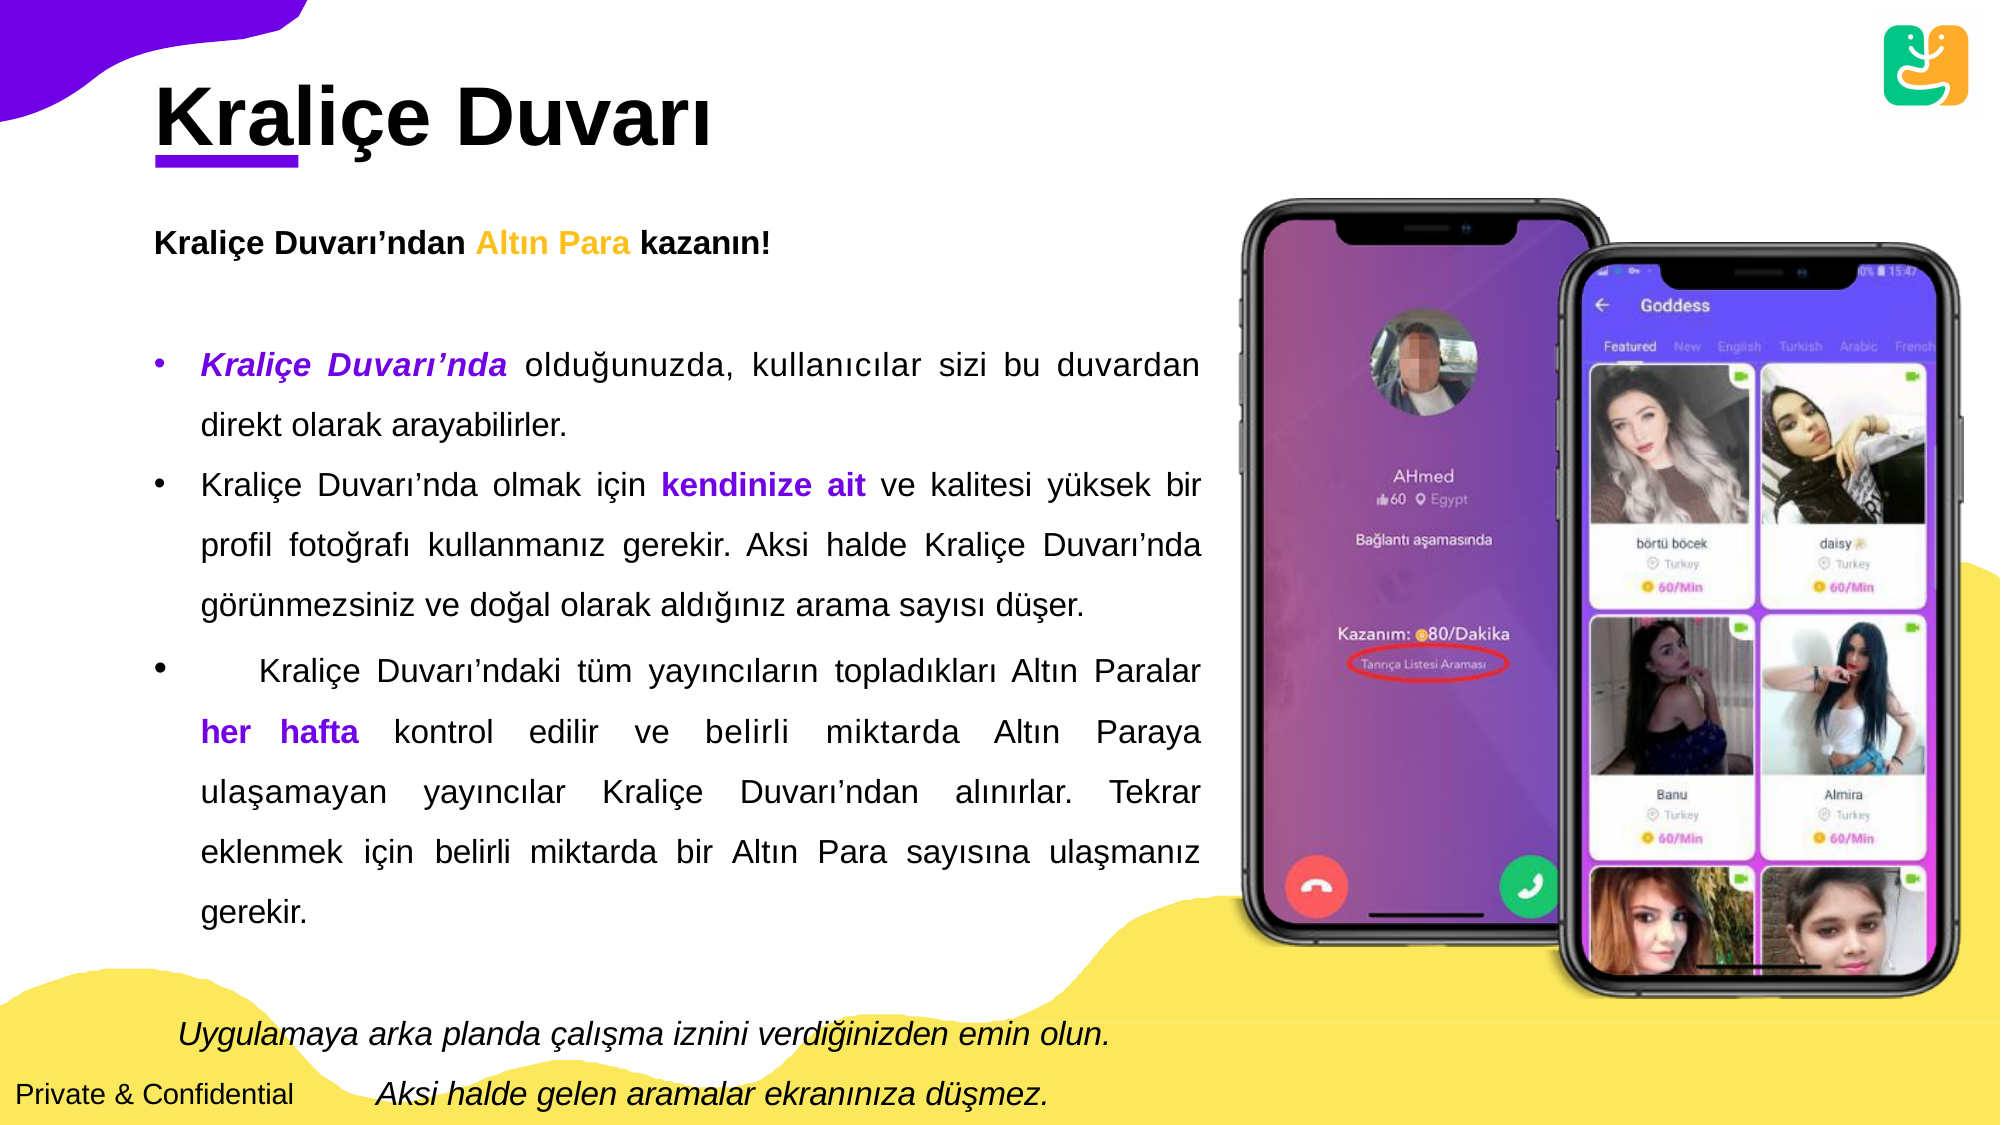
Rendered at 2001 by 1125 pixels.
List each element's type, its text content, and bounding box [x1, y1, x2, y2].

text_box Kraliçe Duvarı’ndan Altın Para kazanın! Kraliçe Duvarı’nda olduğunuzda, kullanıcılar sizi bu duvardan direkt olarak arayabilirler. Kraliçe Duvarı’nda olmak için kendinize ait ve kalitesi yüksek bir profil fotoğrafı kullanmanız gerekir. Aksi halde Kraliçe Duvarı’nda görünmezsiniz ve doğal olarak aldığınız arama sayısı düşer. Kraliçe Duvarı’ndaki tüm yayıncıların topladıkları Altın Paralar her hafta kontrol edilir ve belirli miktarda Altın Paraya ulaşamayan yayıncılar Kraliçe Duvarı’ndan alınırlar. Tekrar eklenmek için belirli miktarda bir Altın Para sayısına ulaşmanız gerekir. Uygulamaya arka planda çalışma iznini verdiğinizden emin olun. Aksi halde gelen aramalar ekranınıza düşmez. [151, 218, 1202, 1113]
title Kraliçe Duvarı [152, 59, 716, 250]
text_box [1868, 8, 1983, 122]
text_box [0, 968, 151, 1125]
footer Private & Confidential [12, 1075, 298, 1125]
text_box [0, 0, 308, 122]
text_box [155, 155, 299, 168]
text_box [1225, 198, 1964, 1000]
text_box [298, 563, 2000, 1125]
